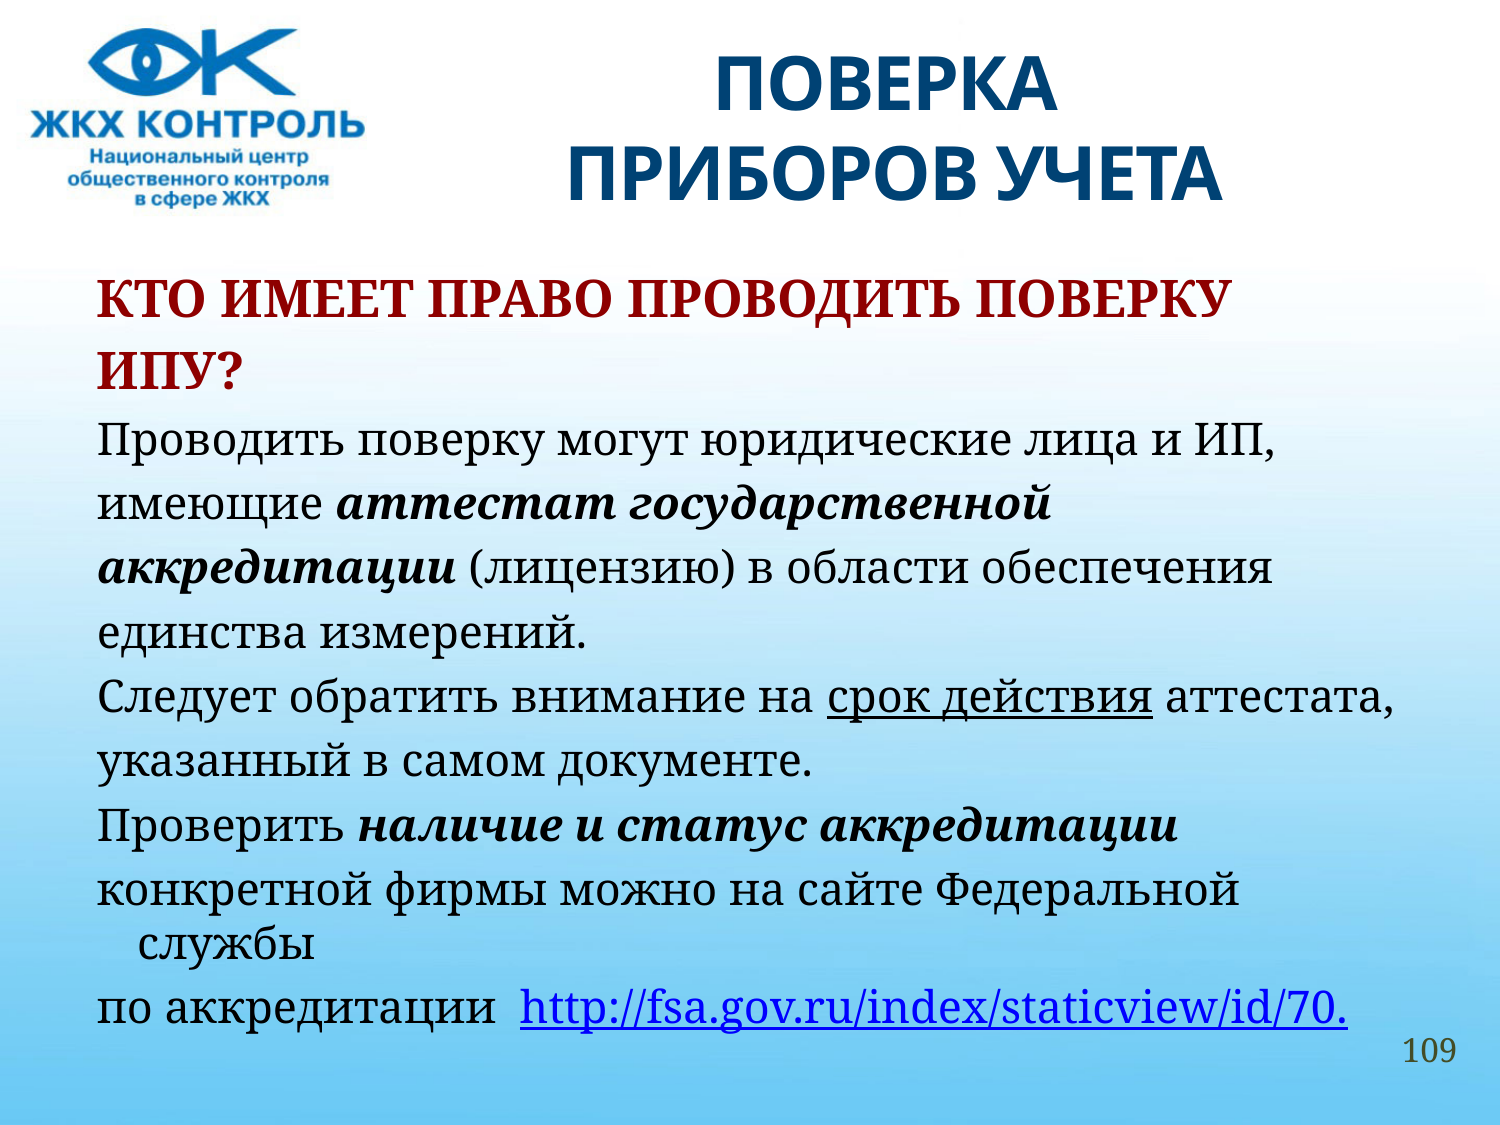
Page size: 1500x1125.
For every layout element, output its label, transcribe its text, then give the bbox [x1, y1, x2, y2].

list КТО ИМЕЕТ ПРАВО ПРОВОДИТЬ ПОВЕРКУ ИПУ? Проводить поверку могут юридические лица и ИП, имеющие аттестат государственной аккредитации (лицензию) в области обеспечения единства измерений. Следует обратить внимание на срок действия аттестата, указанный в самом документе. Проверить наличие и статус аккредитации конкретной фирмы можно на сайте Федеральной службы по аккредитации http://fsa.gov.ru/index/staticview/id/70. [82, 257, 1432, 1043]
slide_number 109 [1379, 1014, 1480, 1089]
title ПОВЕРКА ПРИБОРОВ УЧЕТА [363, 24, 1425, 223]
picture [0, 0, 1500, 1125]
